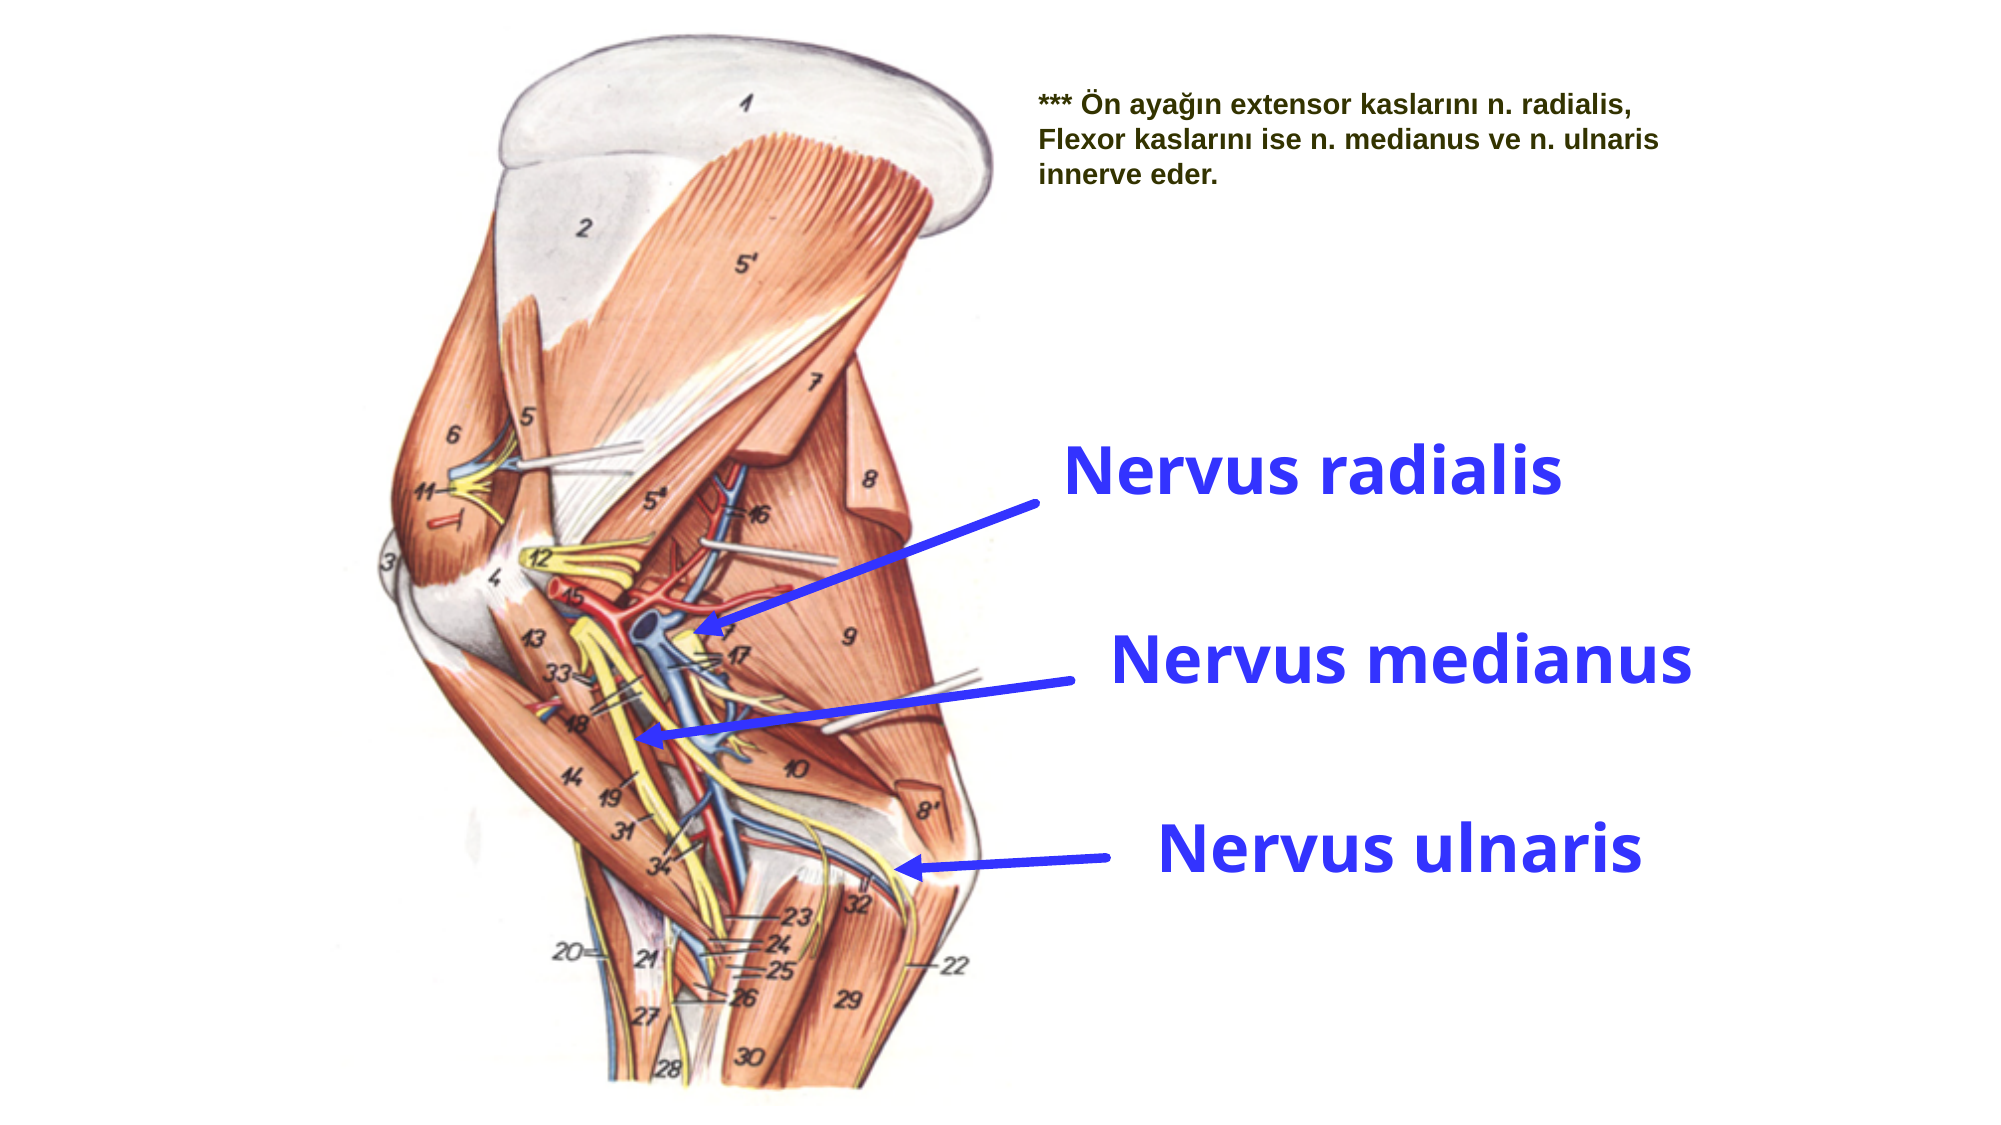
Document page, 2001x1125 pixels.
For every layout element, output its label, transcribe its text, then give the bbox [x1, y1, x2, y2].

text_box Nervus medianus [1094, 609, 1721, 705]
text_box Nervus ulnaris [1141, 798, 1662, 893]
text_box *** Ön ayağın extensor kaslarını n. radialis, Flexor kaslarını ise n. medianus ve n. ulnaris innerve eder. [1023, 78, 1697, 198]
text_box Nervus radialis [1047, 420, 1615, 516]
picture [326, 25, 1012, 1106]
